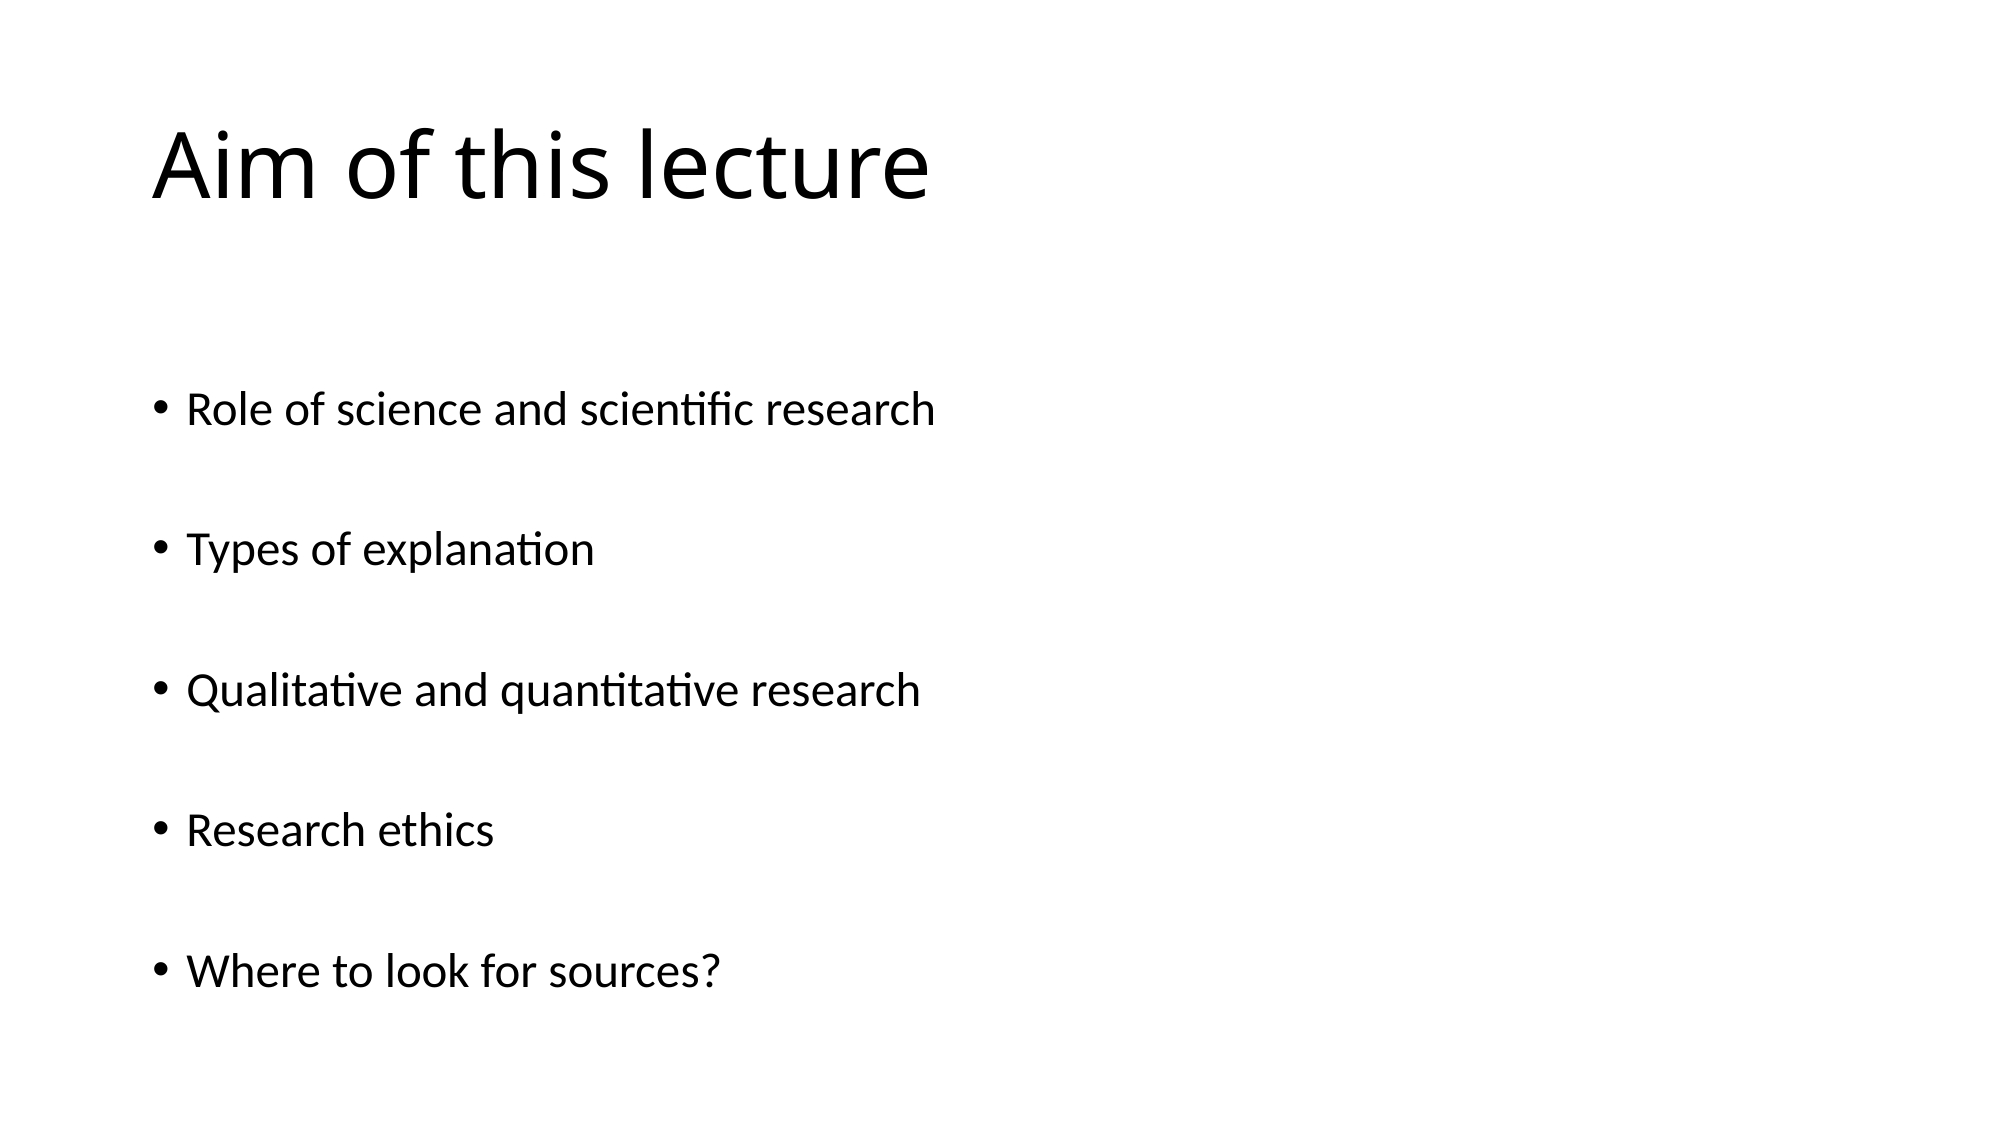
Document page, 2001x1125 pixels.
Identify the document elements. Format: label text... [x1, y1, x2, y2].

title Aim of this lecture [137, 59, 1863, 278]
list Role of science and scientific research Types of explanation Qualitative and quantitative research Research ethics Where to look for sources? [137, 299, 1863, 1014]
